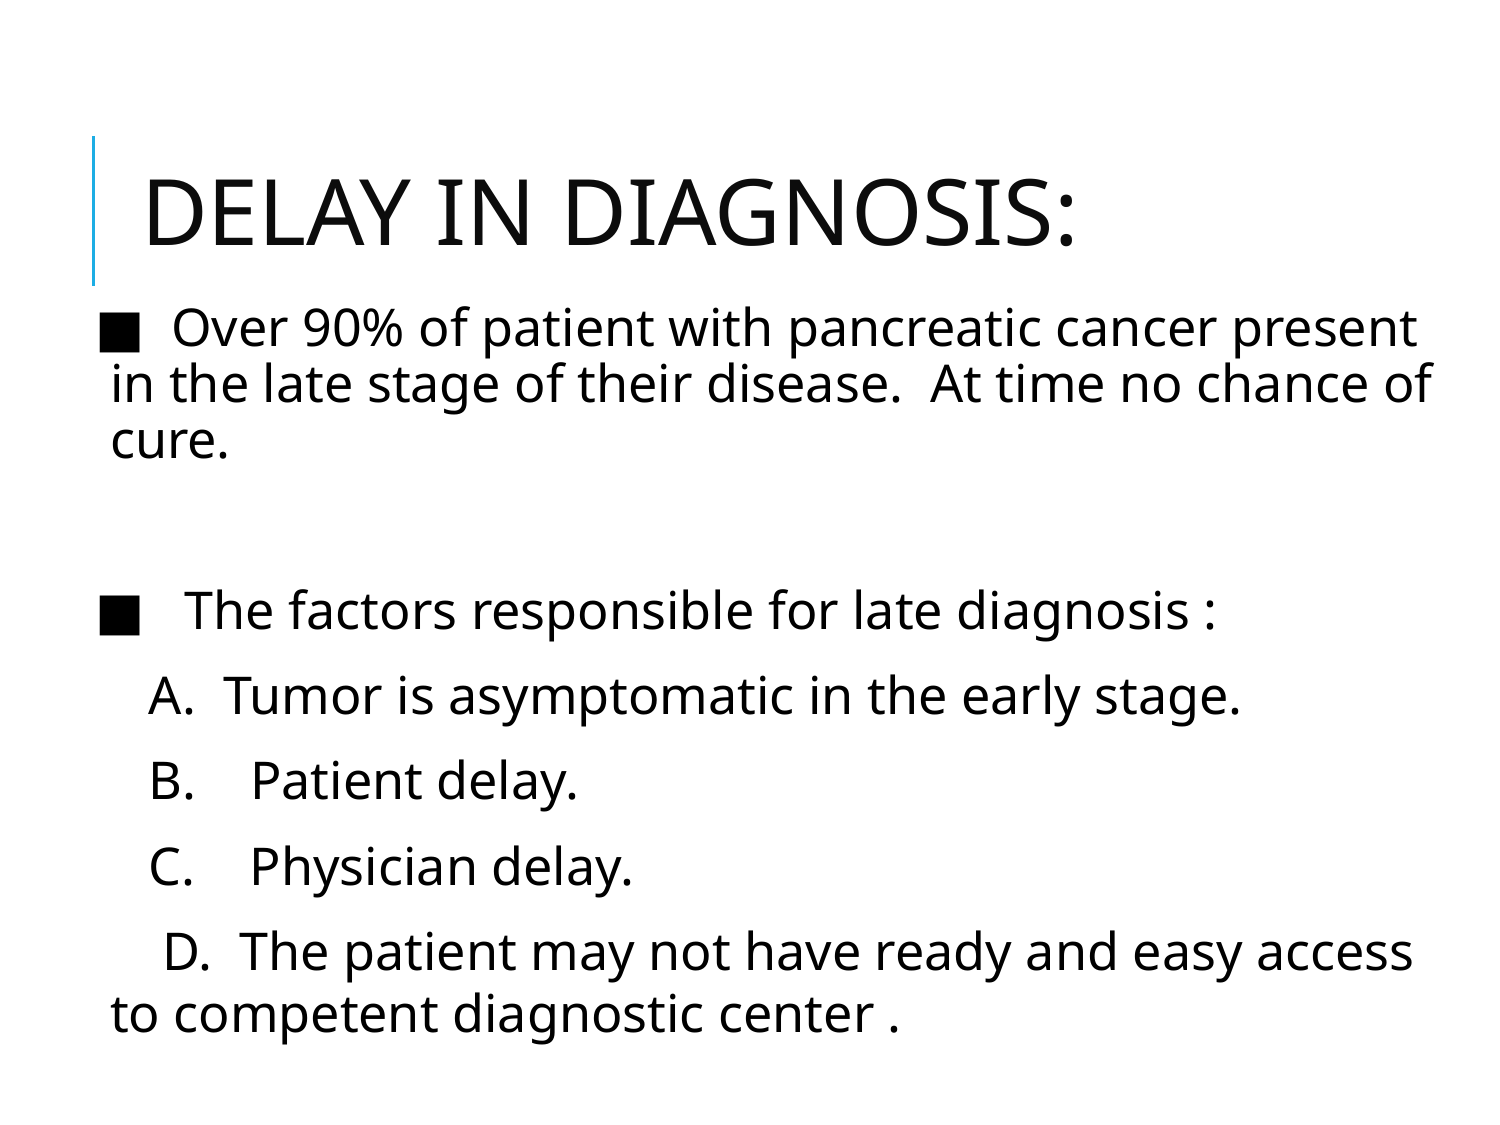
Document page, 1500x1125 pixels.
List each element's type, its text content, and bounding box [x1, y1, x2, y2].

list ■ Over 90% of patient with pancreatic cancer present in the late stage of their disease. At time no chance of cure. ■ The factors responsible for late diagnosis : A. Tumor is asymptomatic in the early stage. B. Patient delay. C. Physician delay. D. The patient may not have ready and easy access to competent diagnostic center . [87, 293, 1463, 1082]
title DELAY IN DIAGNOSIS: [126, 96, 1322, 342]
